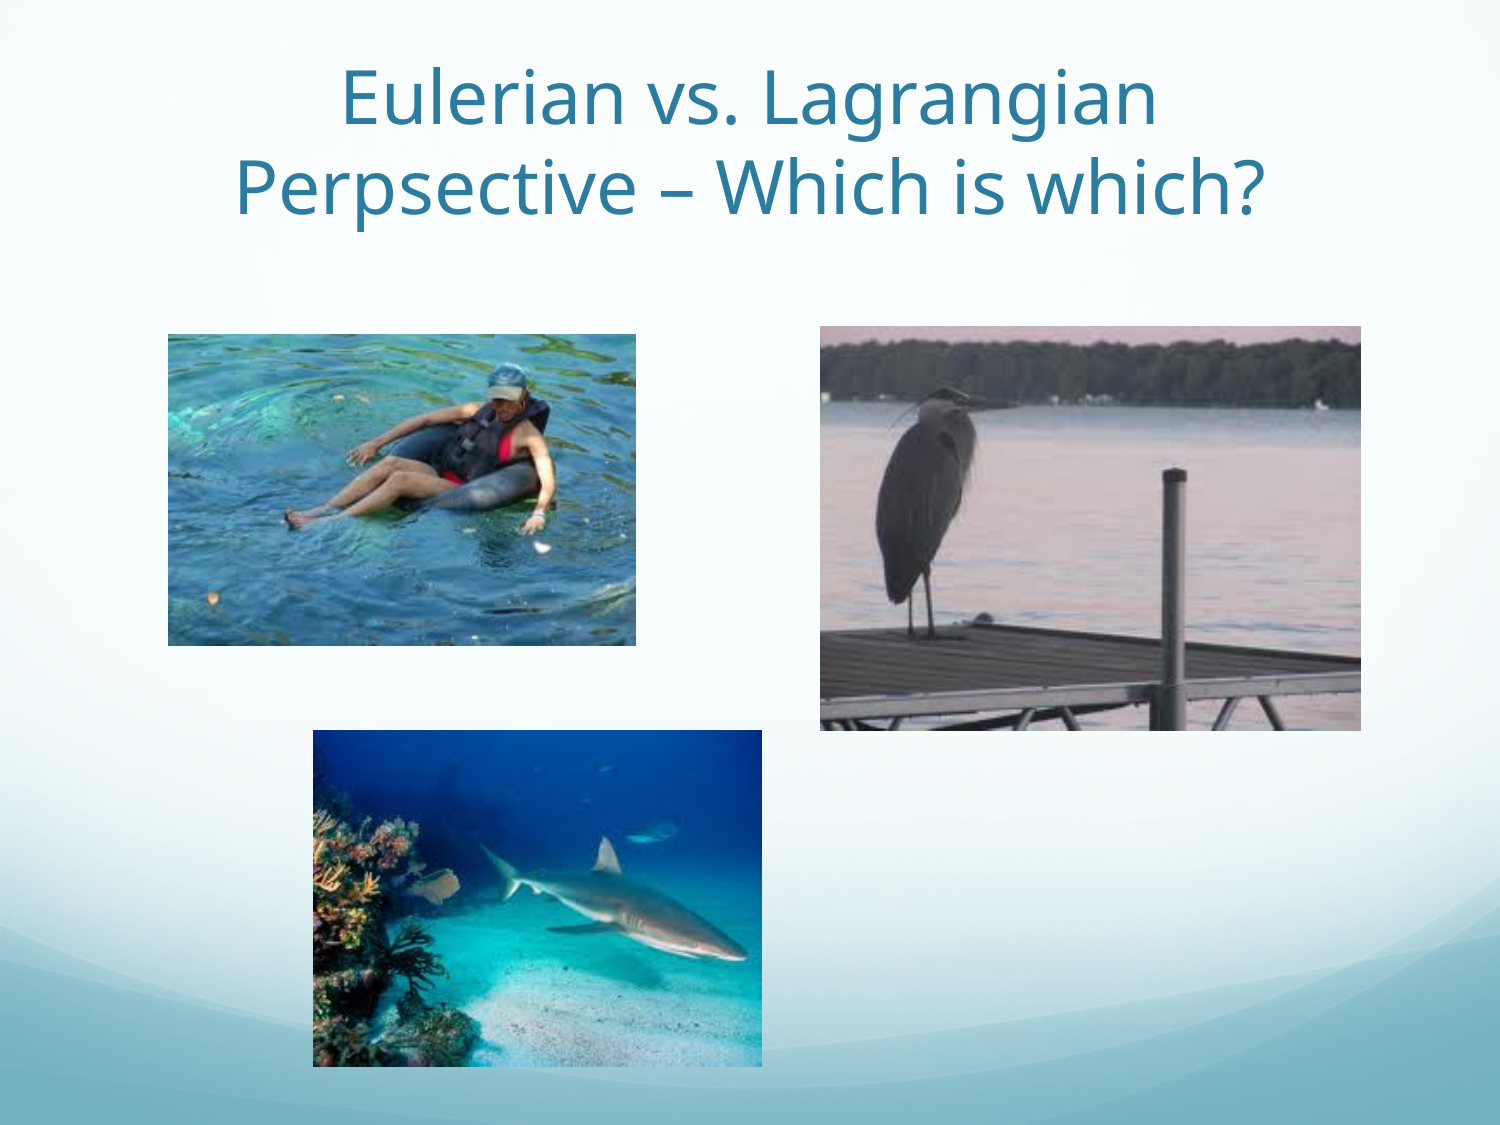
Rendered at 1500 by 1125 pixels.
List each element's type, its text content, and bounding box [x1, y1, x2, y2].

picture [820, 326, 1361, 732]
picture [167, 333, 636, 646]
picture [312, 730, 763, 1068]
title Eulerian vs. Lagrangian Perpsective – Which is which? [90, 17, 1410, 237]
